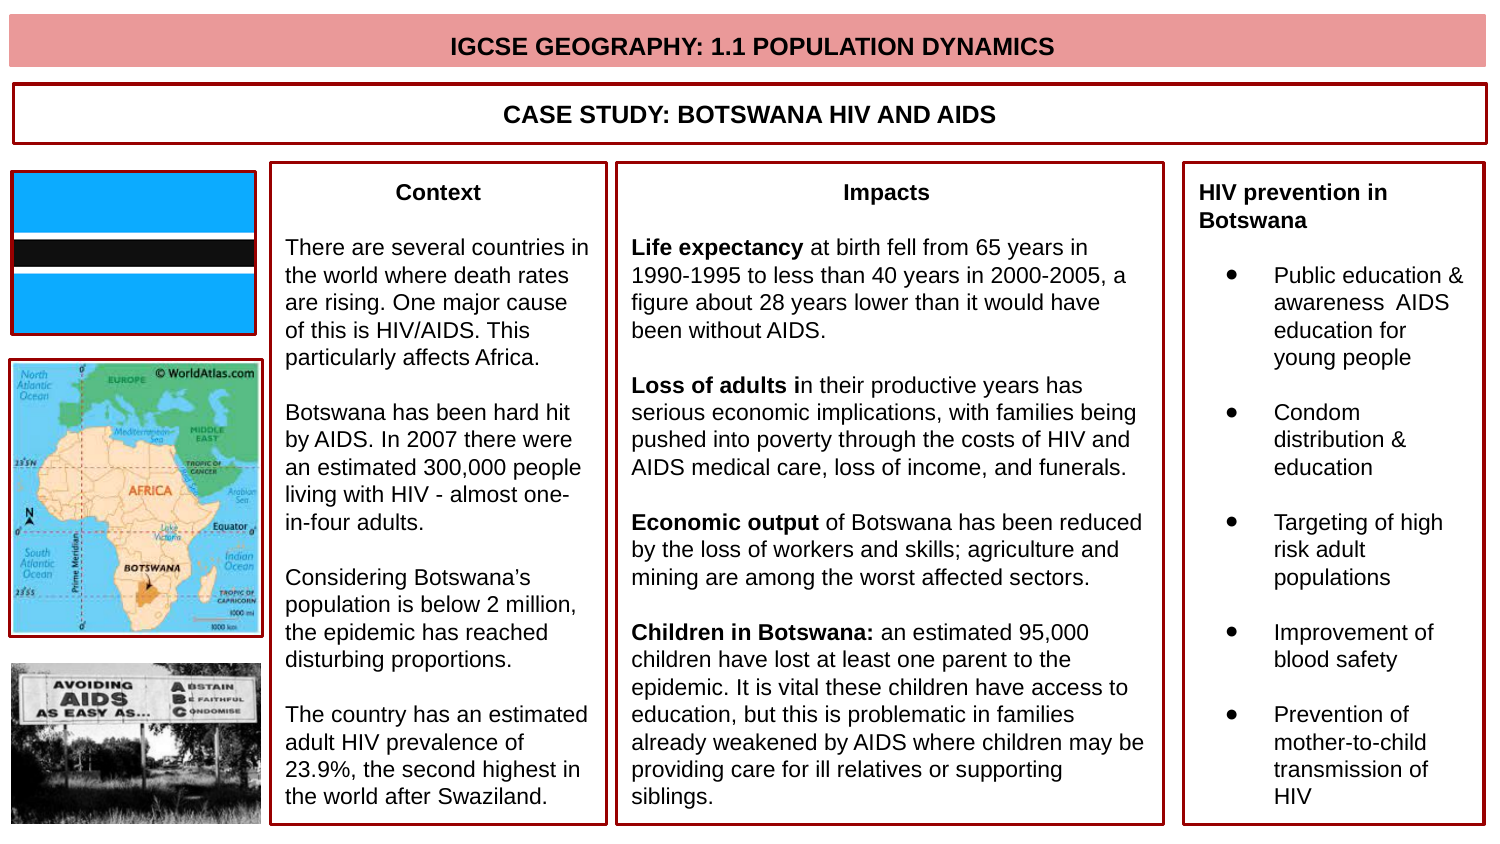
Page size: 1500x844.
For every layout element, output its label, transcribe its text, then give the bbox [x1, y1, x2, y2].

text_box Impacts Life expectancy at birth fell from 65 years in 1990-1995 to less than 40 years in 2000-2005, a figure about 28 years lower than it would have been without AIDS. Loss of adults in their productive years has serious economic implications, with families being pushed into poverty through the costs of HIV and AIDS medical care, loss of income, and funerals. Economic output of Botswana has been reduced by the loss of workers and skills; agriculture and mining are among the worst affected sectors. Children in Botswana: an estimated 95,000 children have lost at least one parent to the epidemic. It is vital these children have access to education, but this is problematic in families already weakened by AIDS where children may be providing care for ill relatives or supporting siblings. [616, 162, 1164, 825]
text_box IGCSE GEOGRAPHY: 1.1 POPULATION DYNAMICS [22, 15, 1484, 66]
text_box HIV prevention in Botswana Public education & awareness AIDS education for young people Condom distribution & education Targeting of high risk adult populations Improvement of blood safety Prevention of mother-to-child transmission of HIV [1183, 162, 1484, 825]
text_box CASE STUDY: BOTSWANA HIV AND AIDS [13, 84, 1487, 144]
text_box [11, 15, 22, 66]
picture [10, 663, 261, 824]
picture [13, 233, 255, 273]
text_box Context There are several countries in the world where death rates are rising. One major cause of this is HIV/AIDS. This particularly affects Africa. Botswana has been hard hit by AIDS. In 2007 there were an estimated 300,000 people living with HIV - almost one-in-four adults. Considering Botswana’s population is below 2 million, the epidemic has reached disturbing proportions. The country has an estimated adult HIV prevalence of 23.9%, the second highest in the world after Swaziland. [270, 162, 607, 825]
picture [10, 360, 261, 636]
